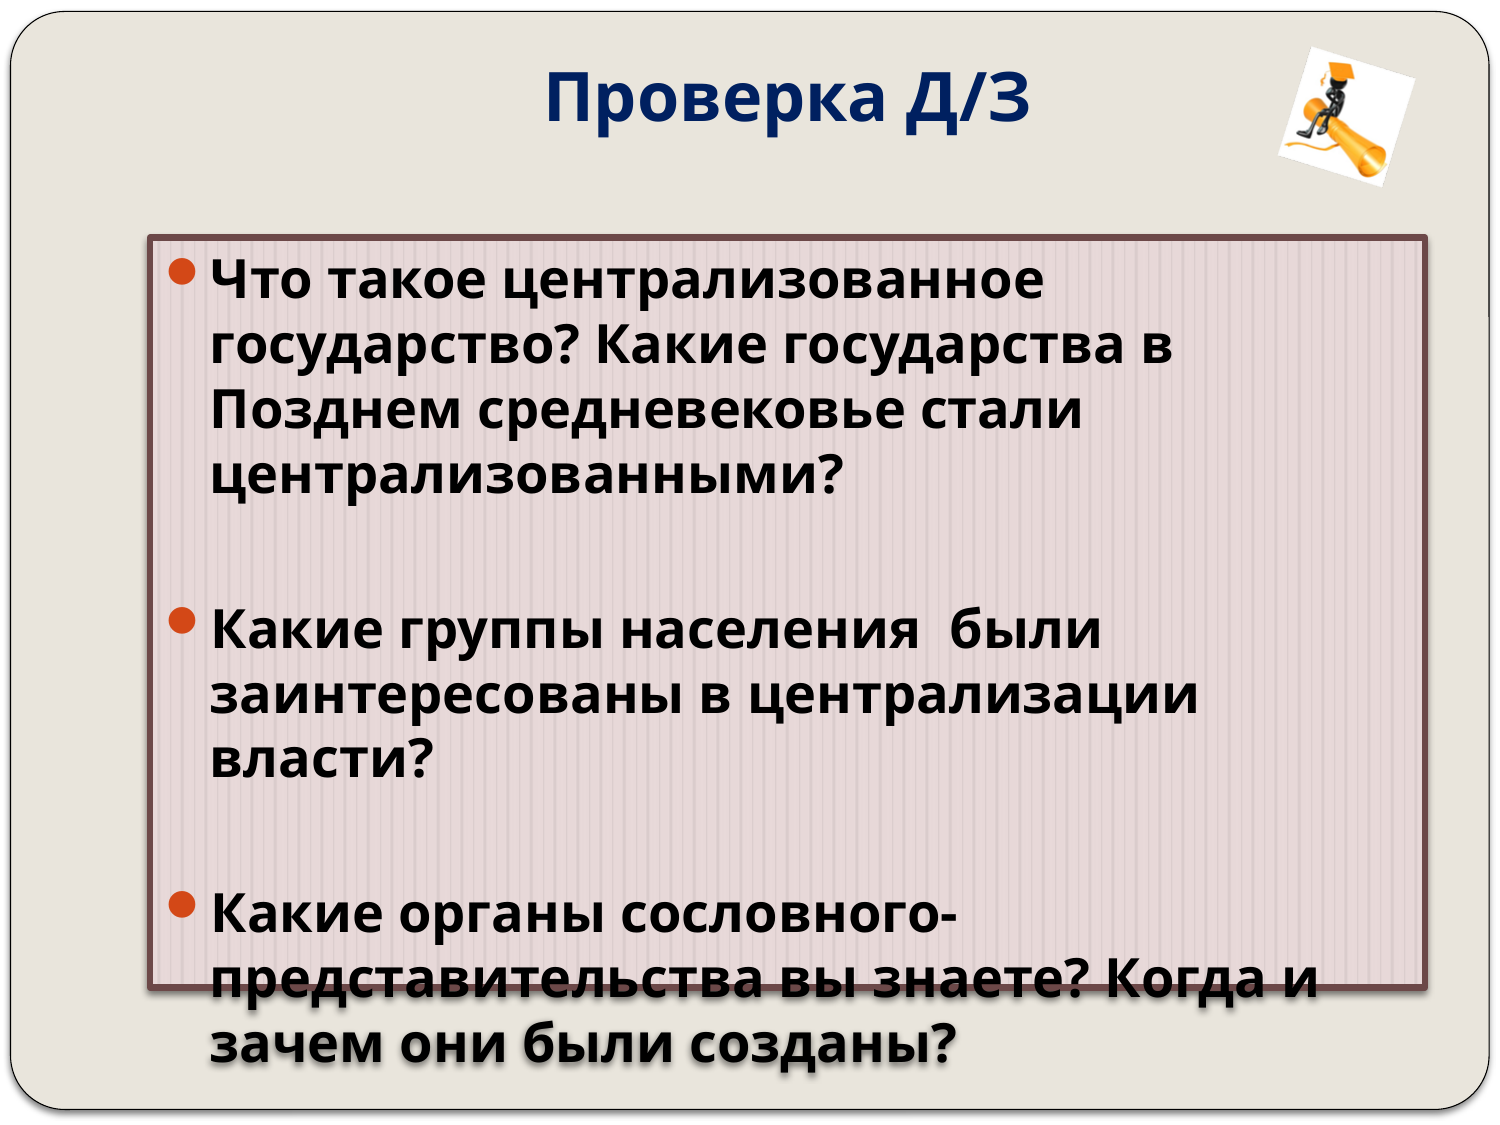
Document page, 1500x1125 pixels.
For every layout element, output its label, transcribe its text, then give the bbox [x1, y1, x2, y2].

picture [1276, 46, 1416, 188]
list Что такое централизованное государство? Какие государства в Позднем средневековье стали централизованными? Какие группы населения были заинтересованы в централизации власти? Какие органы сословного-представительства вы знаете? Когда и зачем они были созданы? [149, 237, 1426, 988]
title Проверка Д/З [150, 45, 1425, 233]
